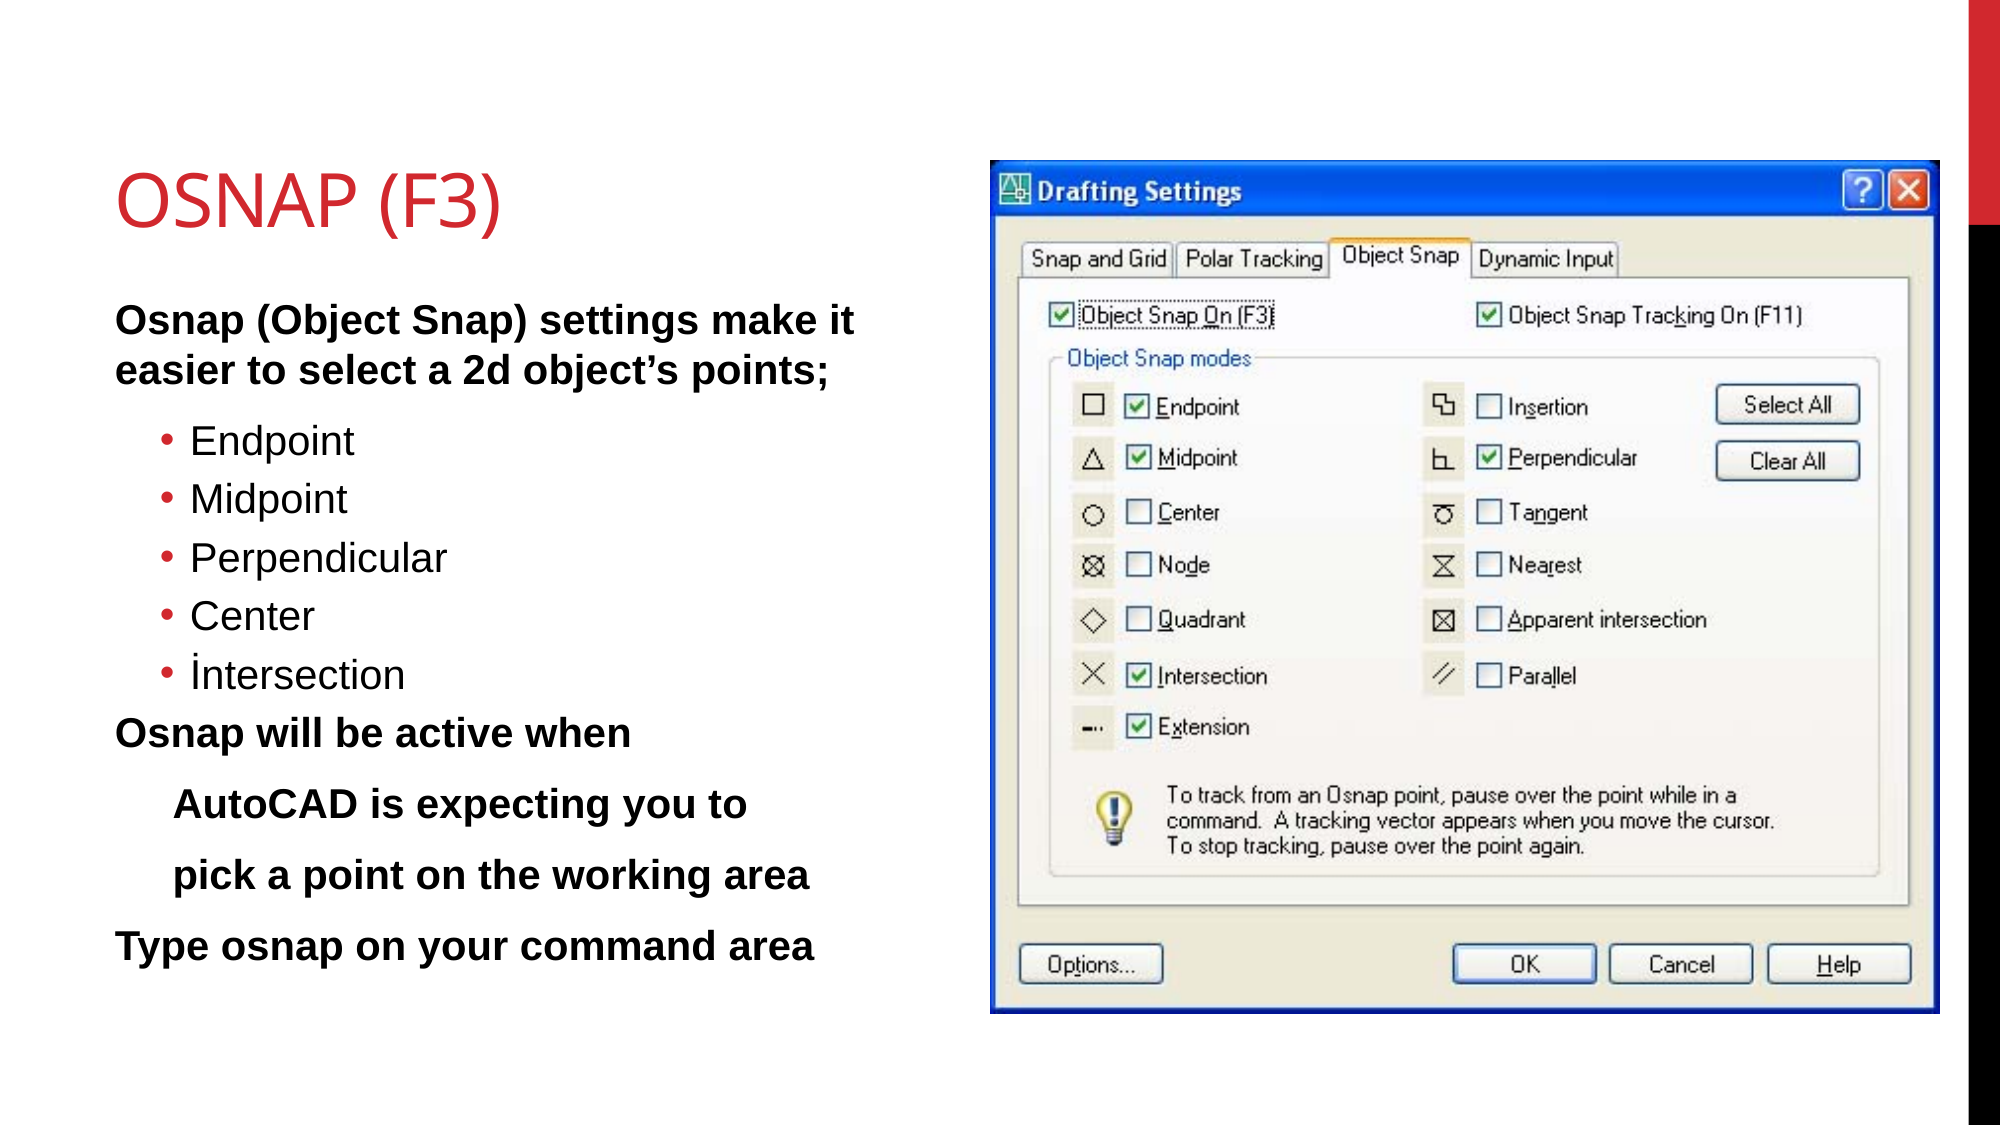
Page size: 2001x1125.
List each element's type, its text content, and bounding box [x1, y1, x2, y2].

title OSNAP (F3) [99, 25, 1367, 250]
list Osnap (Object Snap) settings make it easier to select a 2d object’s points; Endpoint Midpoint Perpendicular Center İntersection Osnap will be active when AutoCAD is expecting you to pick a point on the working area Type osnap on your command area [99, 285, 990, 1031]
picture [989, 160, 1941, 1015]
